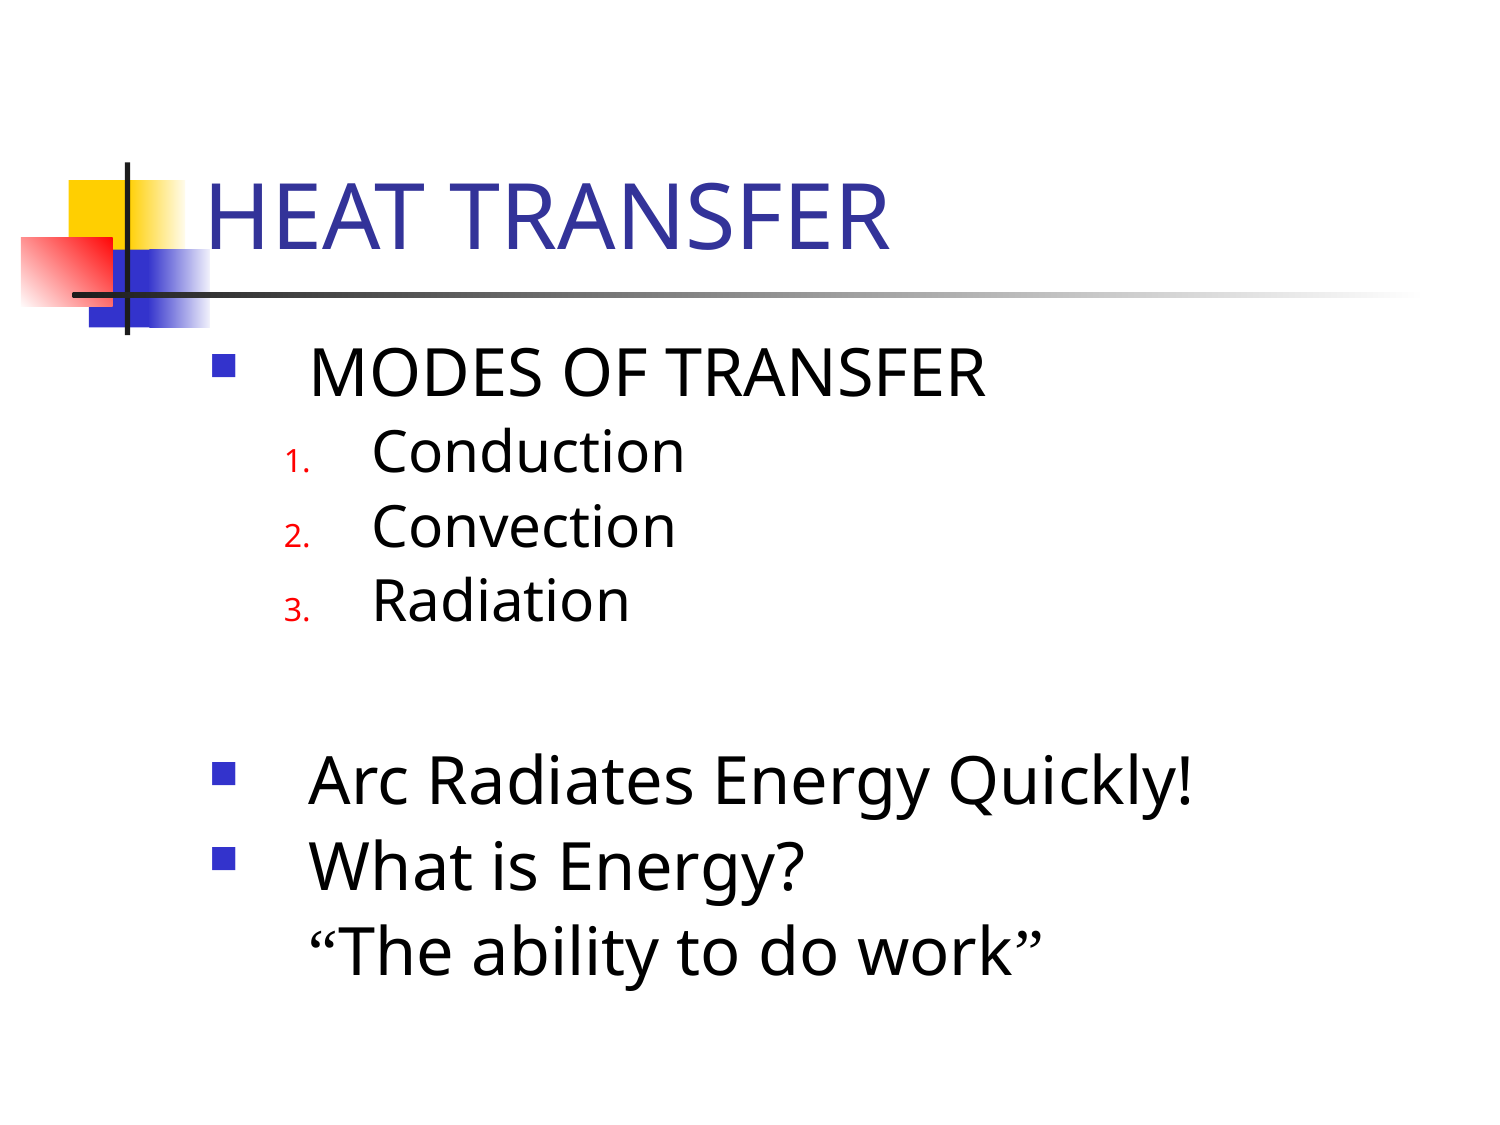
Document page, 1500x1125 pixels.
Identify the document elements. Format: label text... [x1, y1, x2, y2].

title HEAT TRANSFER [188, 34, 1468, 276]
list MODES OF TRANSFER Conduction Convection Radiation Arc Radiates Energy Quickly! What is Energy? “The ability to do work” [193, 330, 1470, 1007]
